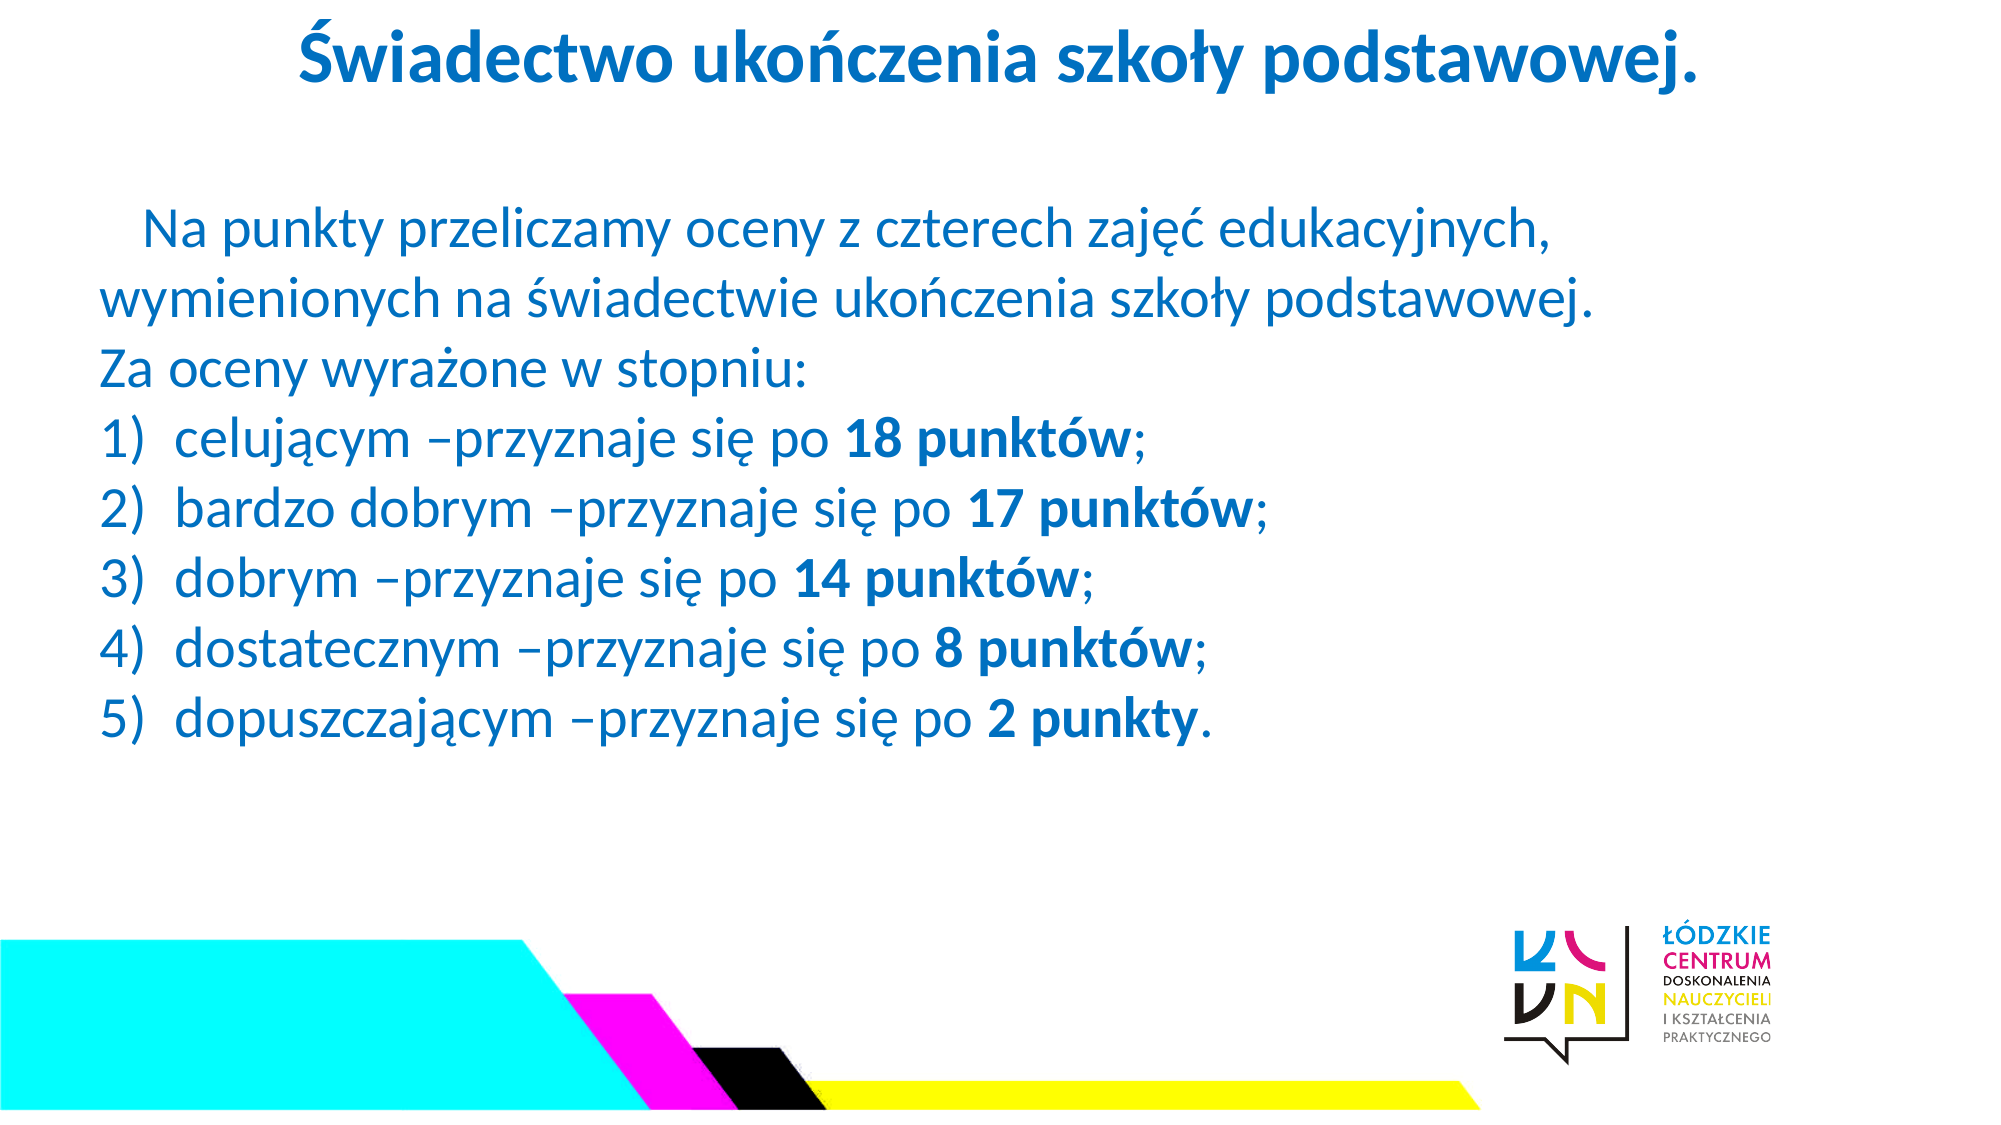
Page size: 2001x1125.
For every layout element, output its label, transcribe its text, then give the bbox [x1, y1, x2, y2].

text_box Na punkty przeliczamy oceny z czterech zajęć edukacyjnych, wymienionych na świadectwie ukończenia szkoły podstawowej. Za oceny wyrażone w stopniu: celującym –przyznaje się po 18 punktów; bardzo dobrym –przyznaje się po 17 punktów; dobrym –przyznaje się po 14 punktów; dostatecznym –przyznaje się po 8 punktów; dopuszczającym –przyznaje się po 2 punkty. [85, 181, 1750, 757]
picture [1504, 919, 1771, 1066]
text_box Świadectwo ukończenia szkoły podstawowej. [249, 0, 1750, 181]
picture [0, 939, 1482, 1111]
text_box [1201, 720, 1241, 781]
